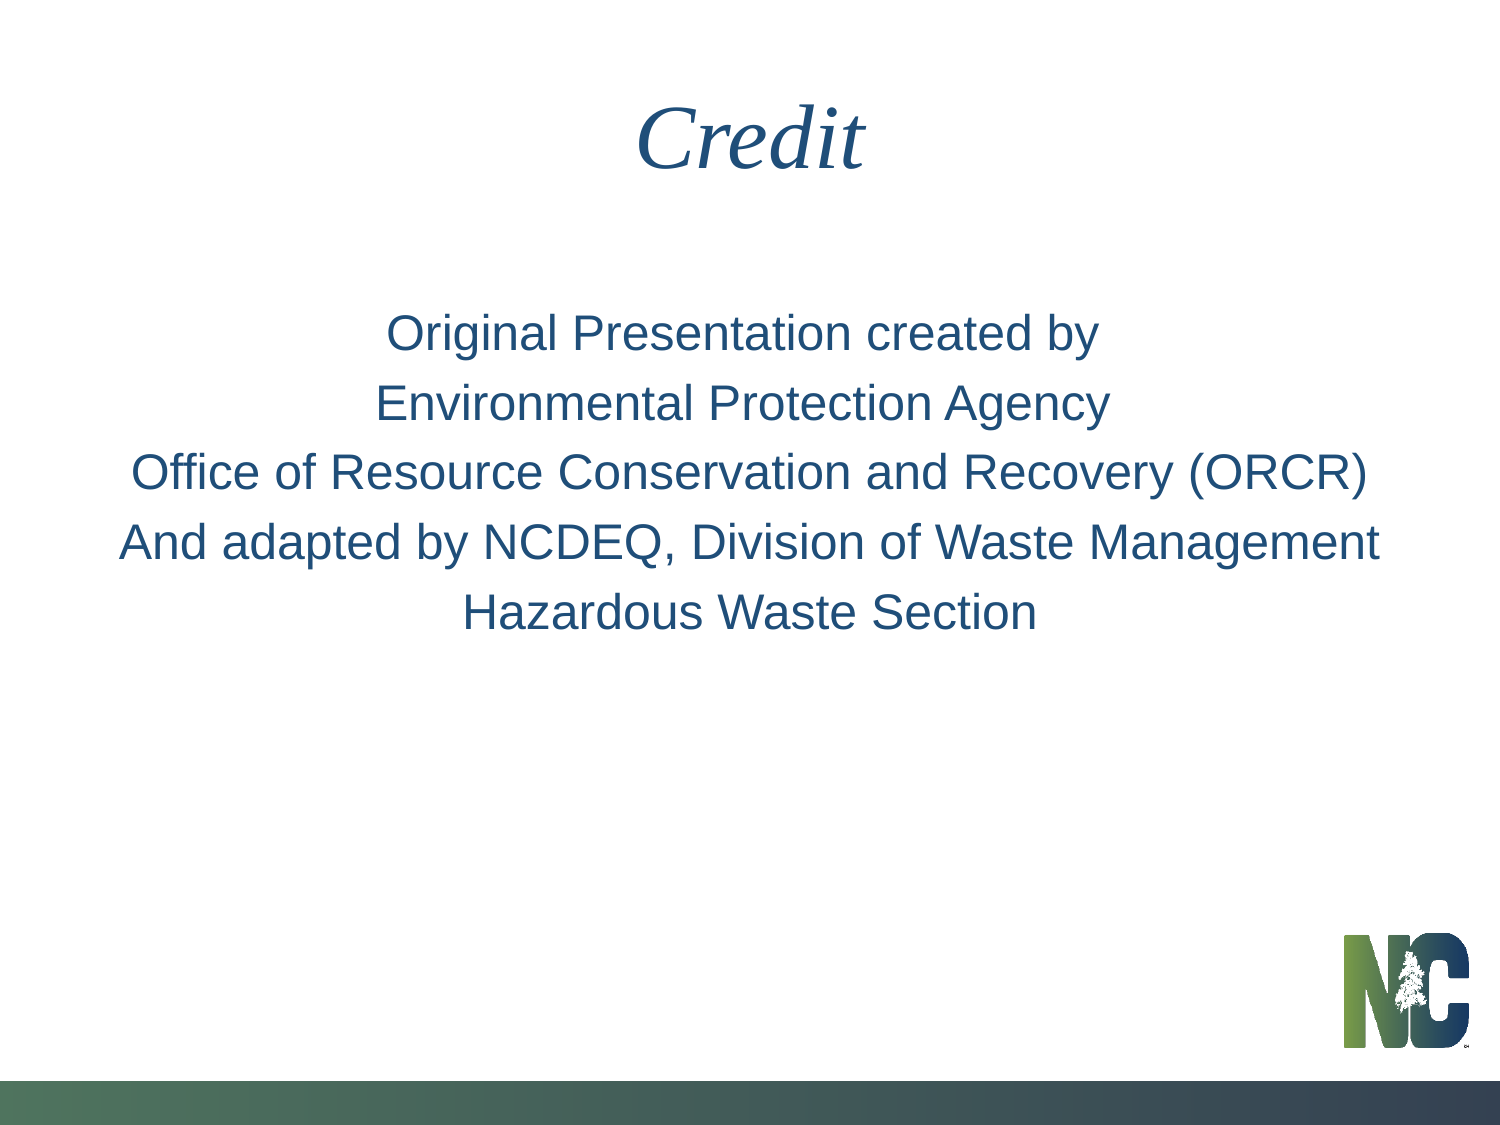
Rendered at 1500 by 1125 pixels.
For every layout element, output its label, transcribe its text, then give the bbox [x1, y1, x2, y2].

title Credit [0, 45, 1500, 234]
list Original Presentation created by Environmental Protection Agency Office of Resource Conservation and Recovery (ORCR) And adapted by NCDEQ, Division of Waste Management Hazardous Waste Section [37, 299, 1463, 1044]
picture [1344, 933, 1469, 1048]
